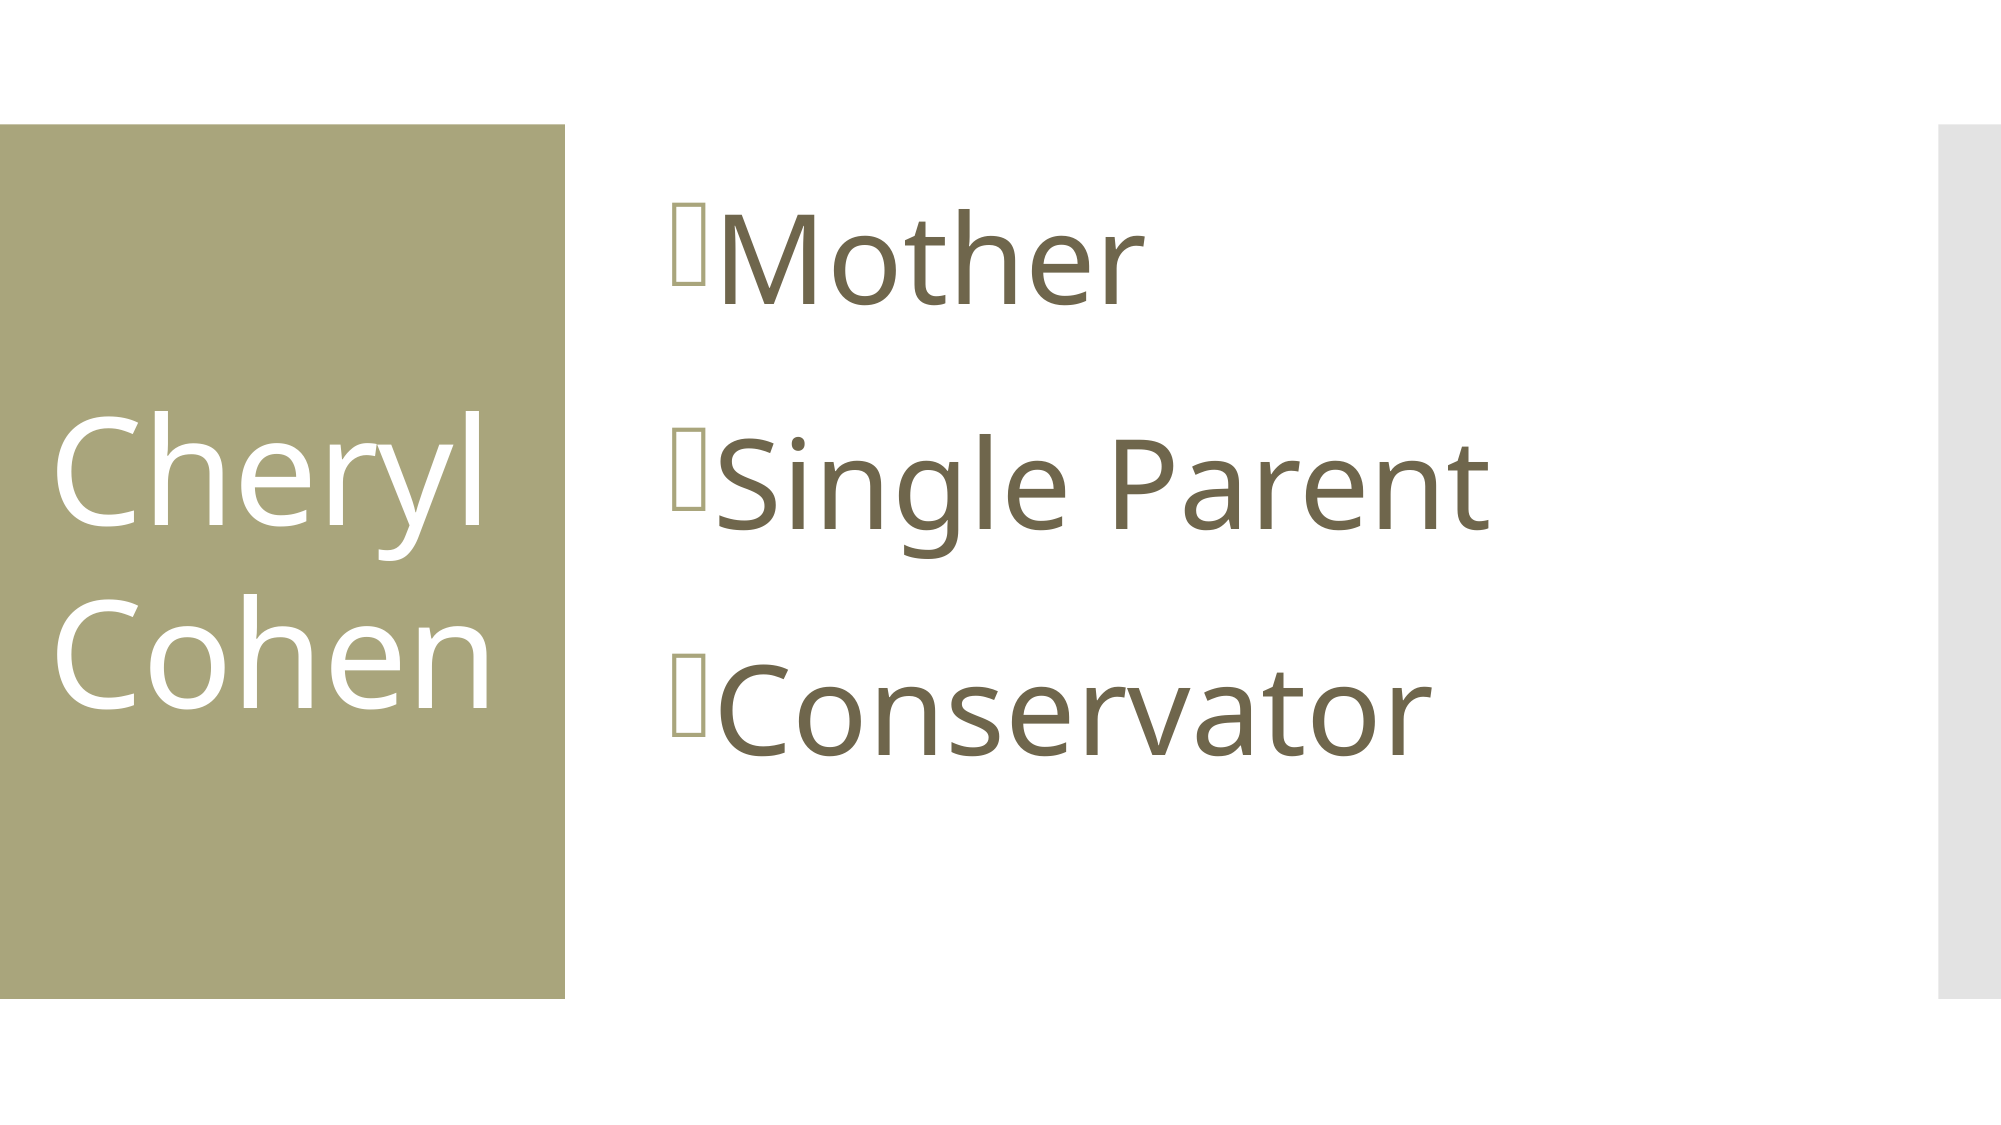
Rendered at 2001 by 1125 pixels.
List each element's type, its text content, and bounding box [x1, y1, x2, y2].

list Mother Single Parent Conservator [660, 183, 1858, 1025]
title Cheryl Cohen [40, 183, 526, 940]
